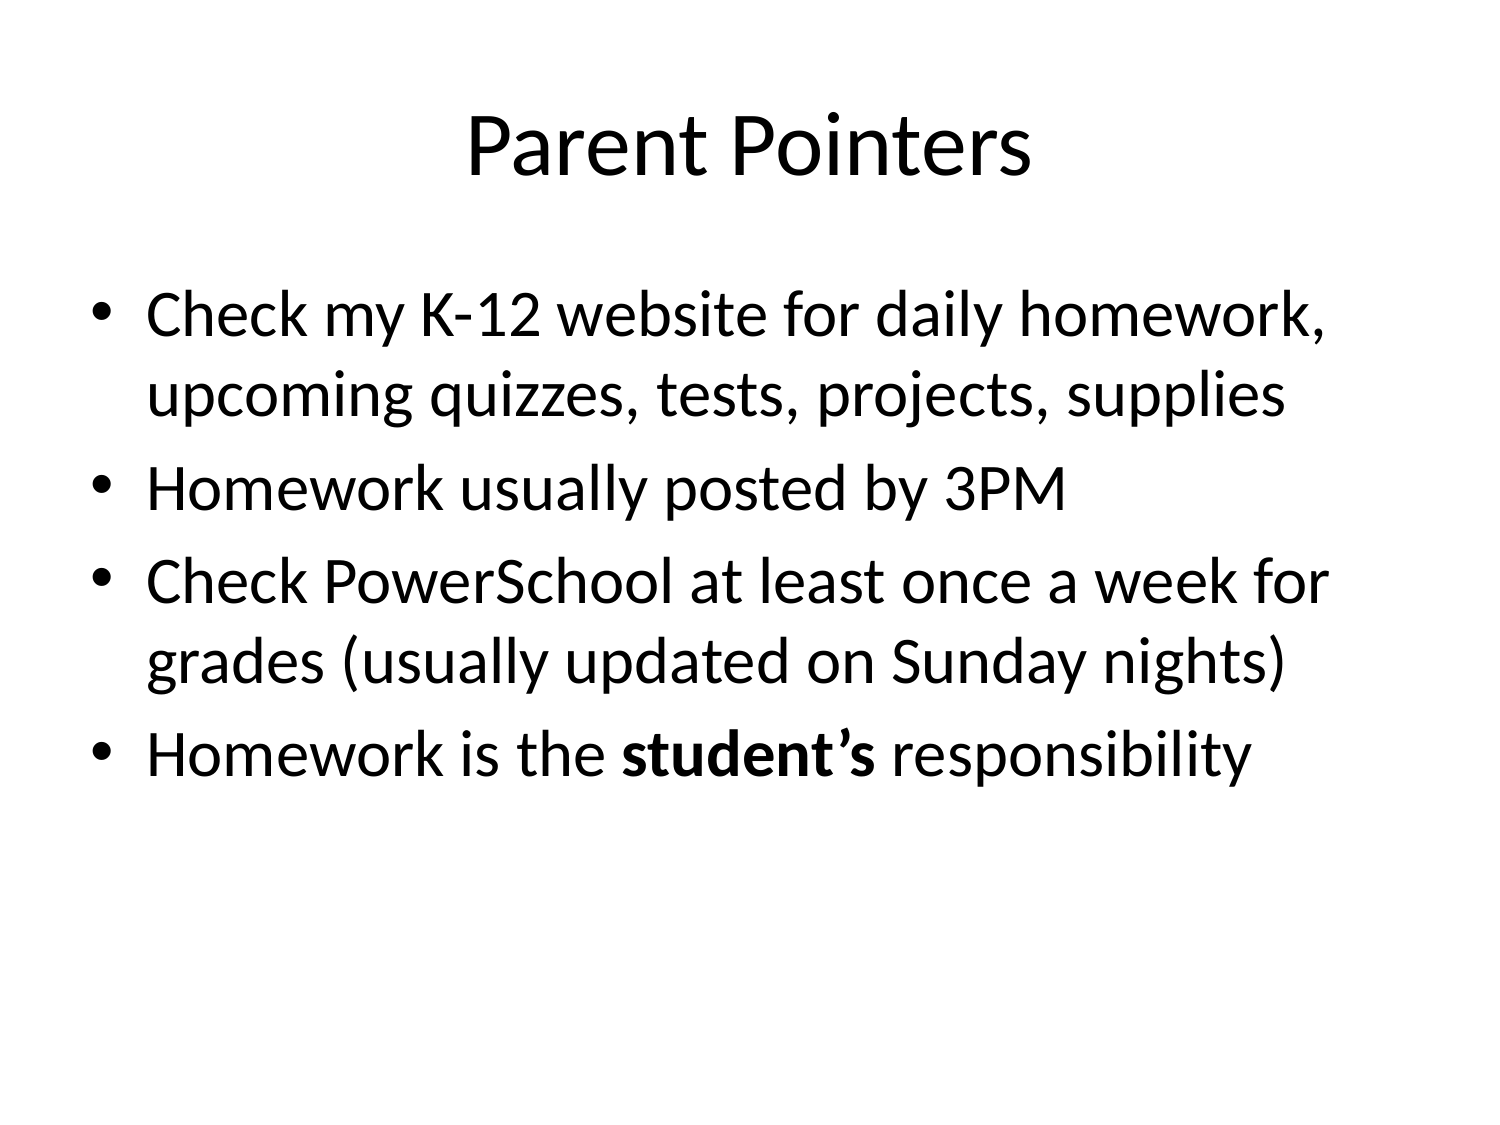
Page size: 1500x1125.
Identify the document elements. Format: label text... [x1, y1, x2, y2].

list Check my K-12 website for daily homework, upcoming quizzes, tests, projects, supplies Homework usually posted by 3PM Check PowerSchool at least once a week for grades (usually updated on Sunday nights) Homework is the student’s responsibility [75, 262, 1425, 1005]
title Parent Pointers [75, 45, 1425, 233]
